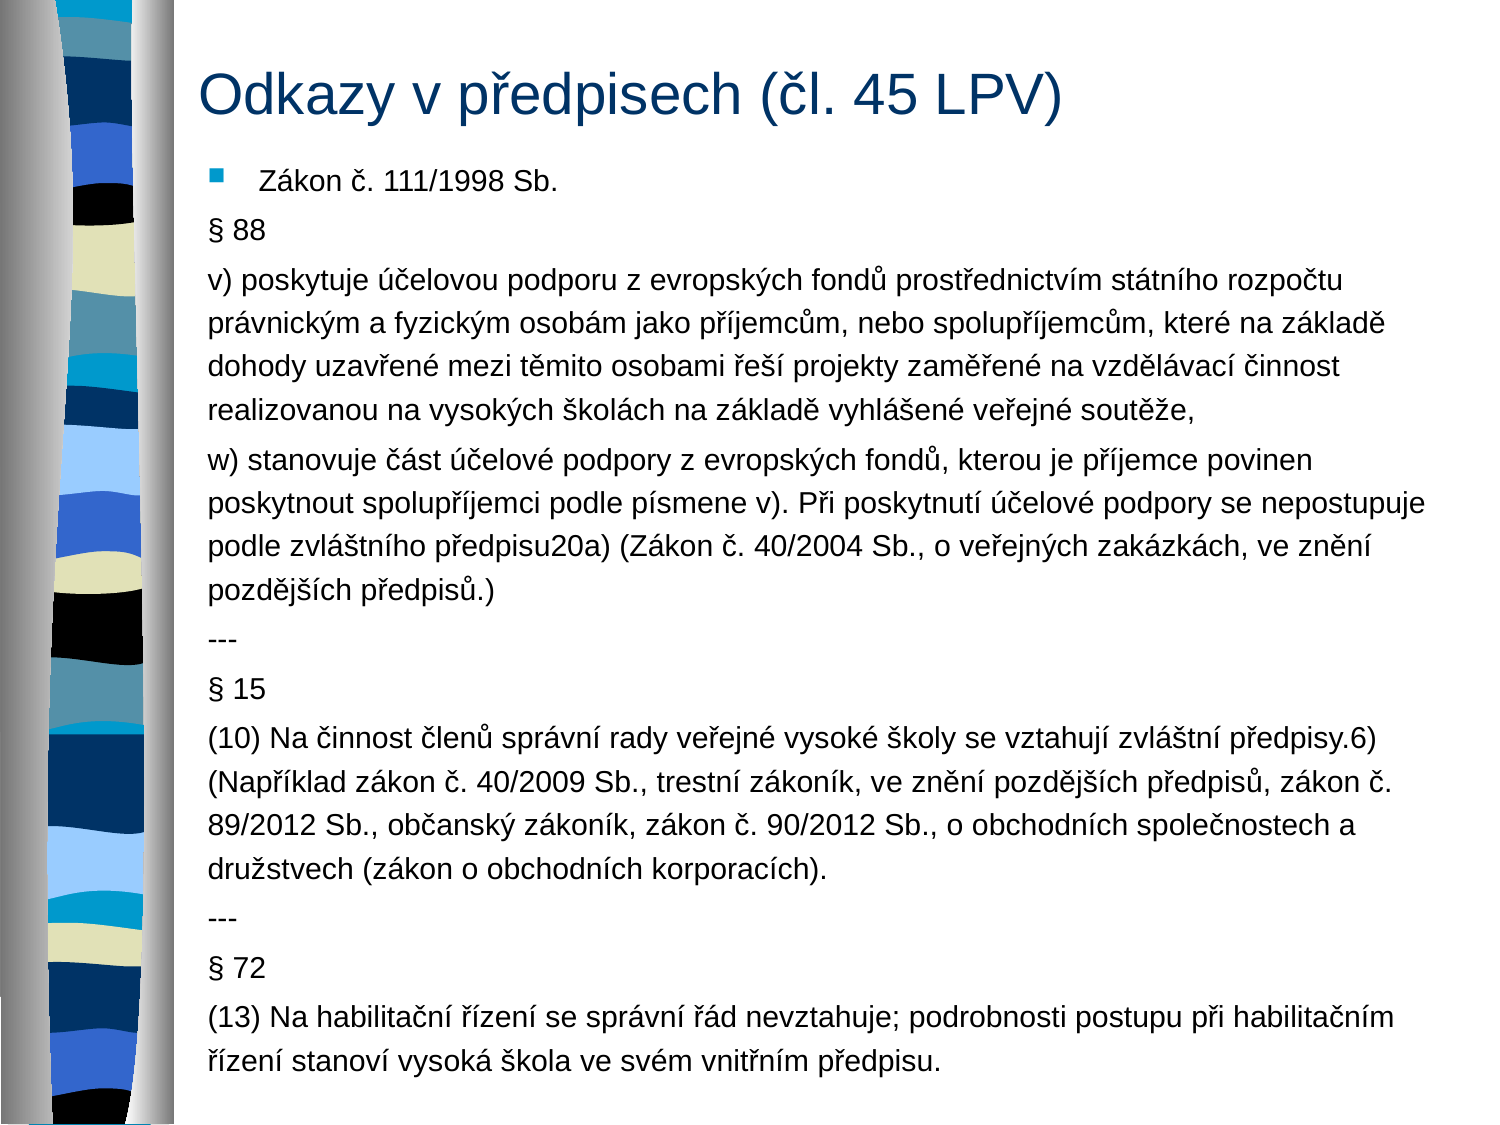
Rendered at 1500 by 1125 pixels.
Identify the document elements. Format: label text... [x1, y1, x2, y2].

title Odkazy v předpisech (čl. 45 LPV) [183, 23, 1450, 160]
list Zákon č. 111/1998 Sb. § 88 v) poskytuje účelovou podporu z evropských fondů prostřednictvím státního rozpočtu právnickým a fyzickým osobám jako příjemcům, nebo spolupříjemcům, které na základě dohody uzavřené mezi těmito osobami řeší projekty zaměřené na vzdělávací činnost realizovanou na vysokých školách na základě vyhlášené veřejné soutěže, w) stanovuje část účelové podpory z evropských fondů, kterou je příjemce povinen poskytnout spolupříjemci podle písmene v). Při poskytnutí účelové podpory se nepostupuje podle zvláštního předpisu20a) (Zákon č. 40/2004 Sb., o veřejných zakázkách, ve znění pozdějších předpisů.) --- § 15 (10) Na činnost členů správní rady veřejné vysoké školy se vztahují zvláštní předpisy.6) (Například zákon č. 40/2009 Sb., trestní zákoník, ve znění pozdějších předpisů, zákon č. 89/2012 Sb., občanský zákoník, zákon č. 90/2012 Sb., o obchodních společnostech a družstvech (zákon o obchodních korporacích). --- § 72 (13) Na habilitační řízení se správní řád nevztahuje; podrobnosti postupu při habilitačním řízení stanoví vysoká škola ve svém vnitřním předpisu. [192, 146, 1459, 1103]
